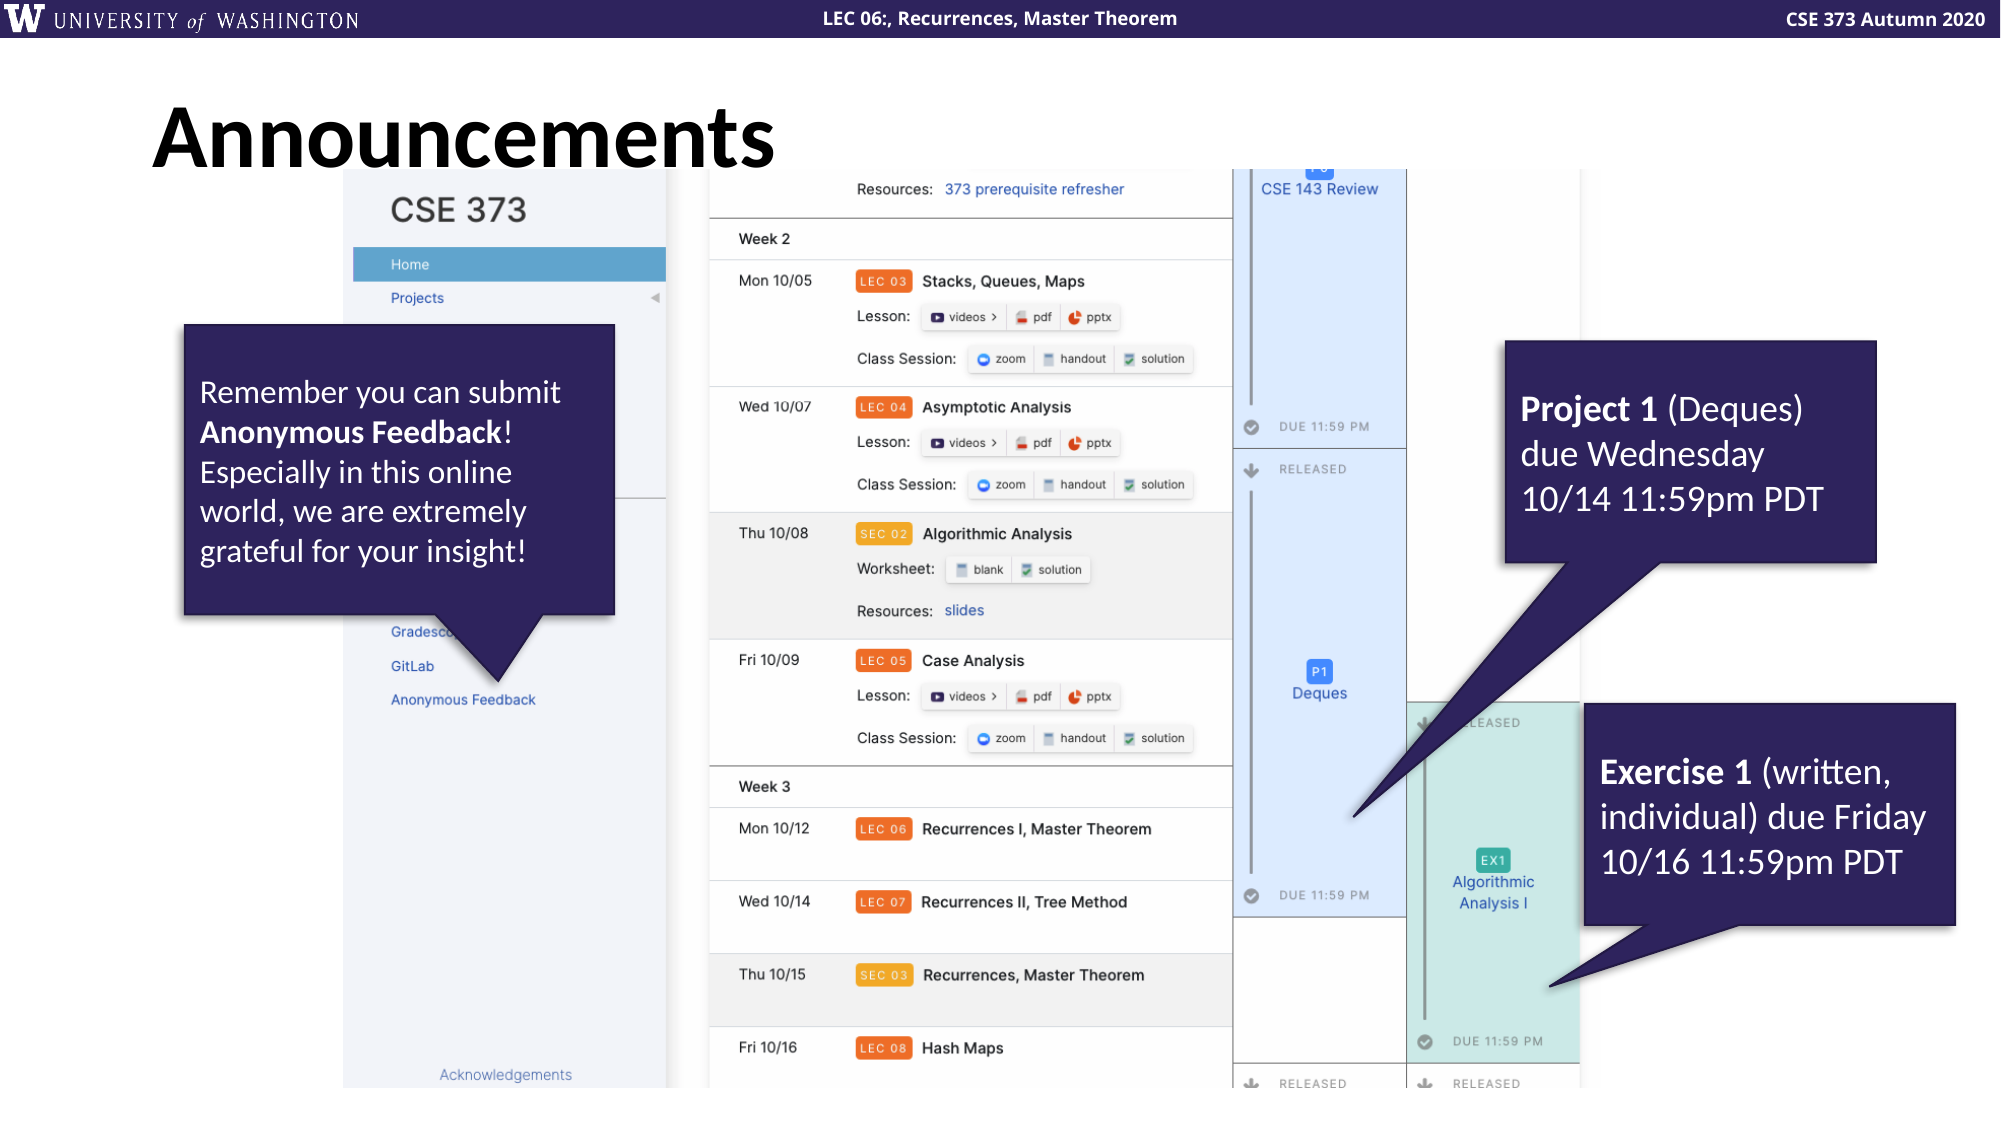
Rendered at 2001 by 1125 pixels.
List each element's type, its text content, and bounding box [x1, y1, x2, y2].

text_box Project 1 (Deques) due Wednesday 10/14 11:59pm PDT [1601, 340, 1877, 613]
text_box Remember you can submit Anonymous Feedback! Especially in this online world, we are extremely grateful for your insight! [183, 324, 343, 616]
picture [343, 169, 1601, 1088]
text_box Exercise 1 (written, individual) due Friday 10/16 11:59pm PDT [1601, 702, 1957, 971]
picture [4, 4, 358, 33]
title Announcements [137, 74, 1863, 200]
